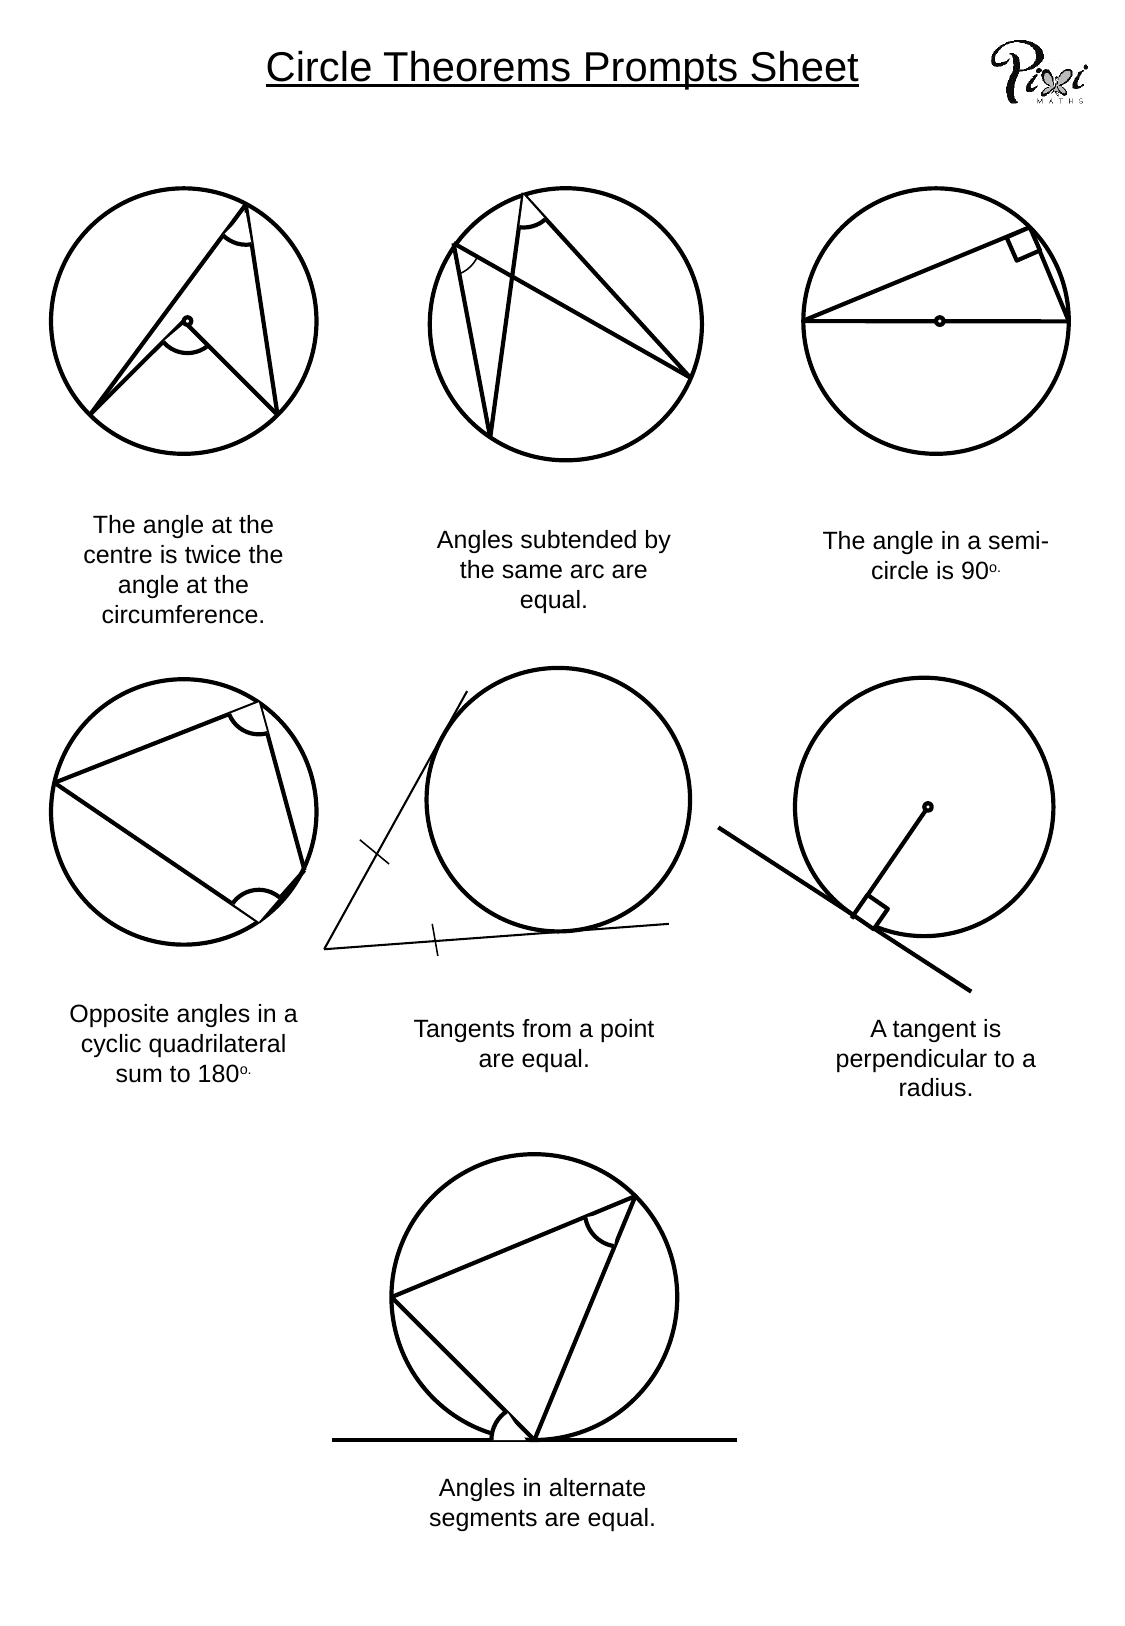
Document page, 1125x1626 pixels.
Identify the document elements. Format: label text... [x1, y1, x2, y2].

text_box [717, 677, 1054, 992]
text_box The angle in a semi-circle is 90o. [803, 517, 1069, 593]
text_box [802, 188, 1070, 455]
text_box Tangents from a point are equal. [386, 1004, 683, 1080]
text_box Angles subtended by the same arc are equal. [418, 516, 691, 622]
text_box The angle at the centre is twice the angle at the circumference. [51, 501, 317, 636]
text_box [331, 1153, 738, 1475]
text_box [50, 180, 317, 454]
text_box Circle Theorems Prompts Sheet [0, 32, 1125, 98]
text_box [50, 670, 317, 955]
text_box Opposite angles in a cyclic quadrilateral sum to 180o. [51, 989, 317, 1095]
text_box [323, 667, 691, 957]
text_box A tangent is perpendicular to a radius. [803, 1004, 1069, 1110]
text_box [414, 161, 703, 461]
picture [989, 37, 1091, 106]
text_box Angles in alternate segments are equal. [367, 1482, 719, 1539]
